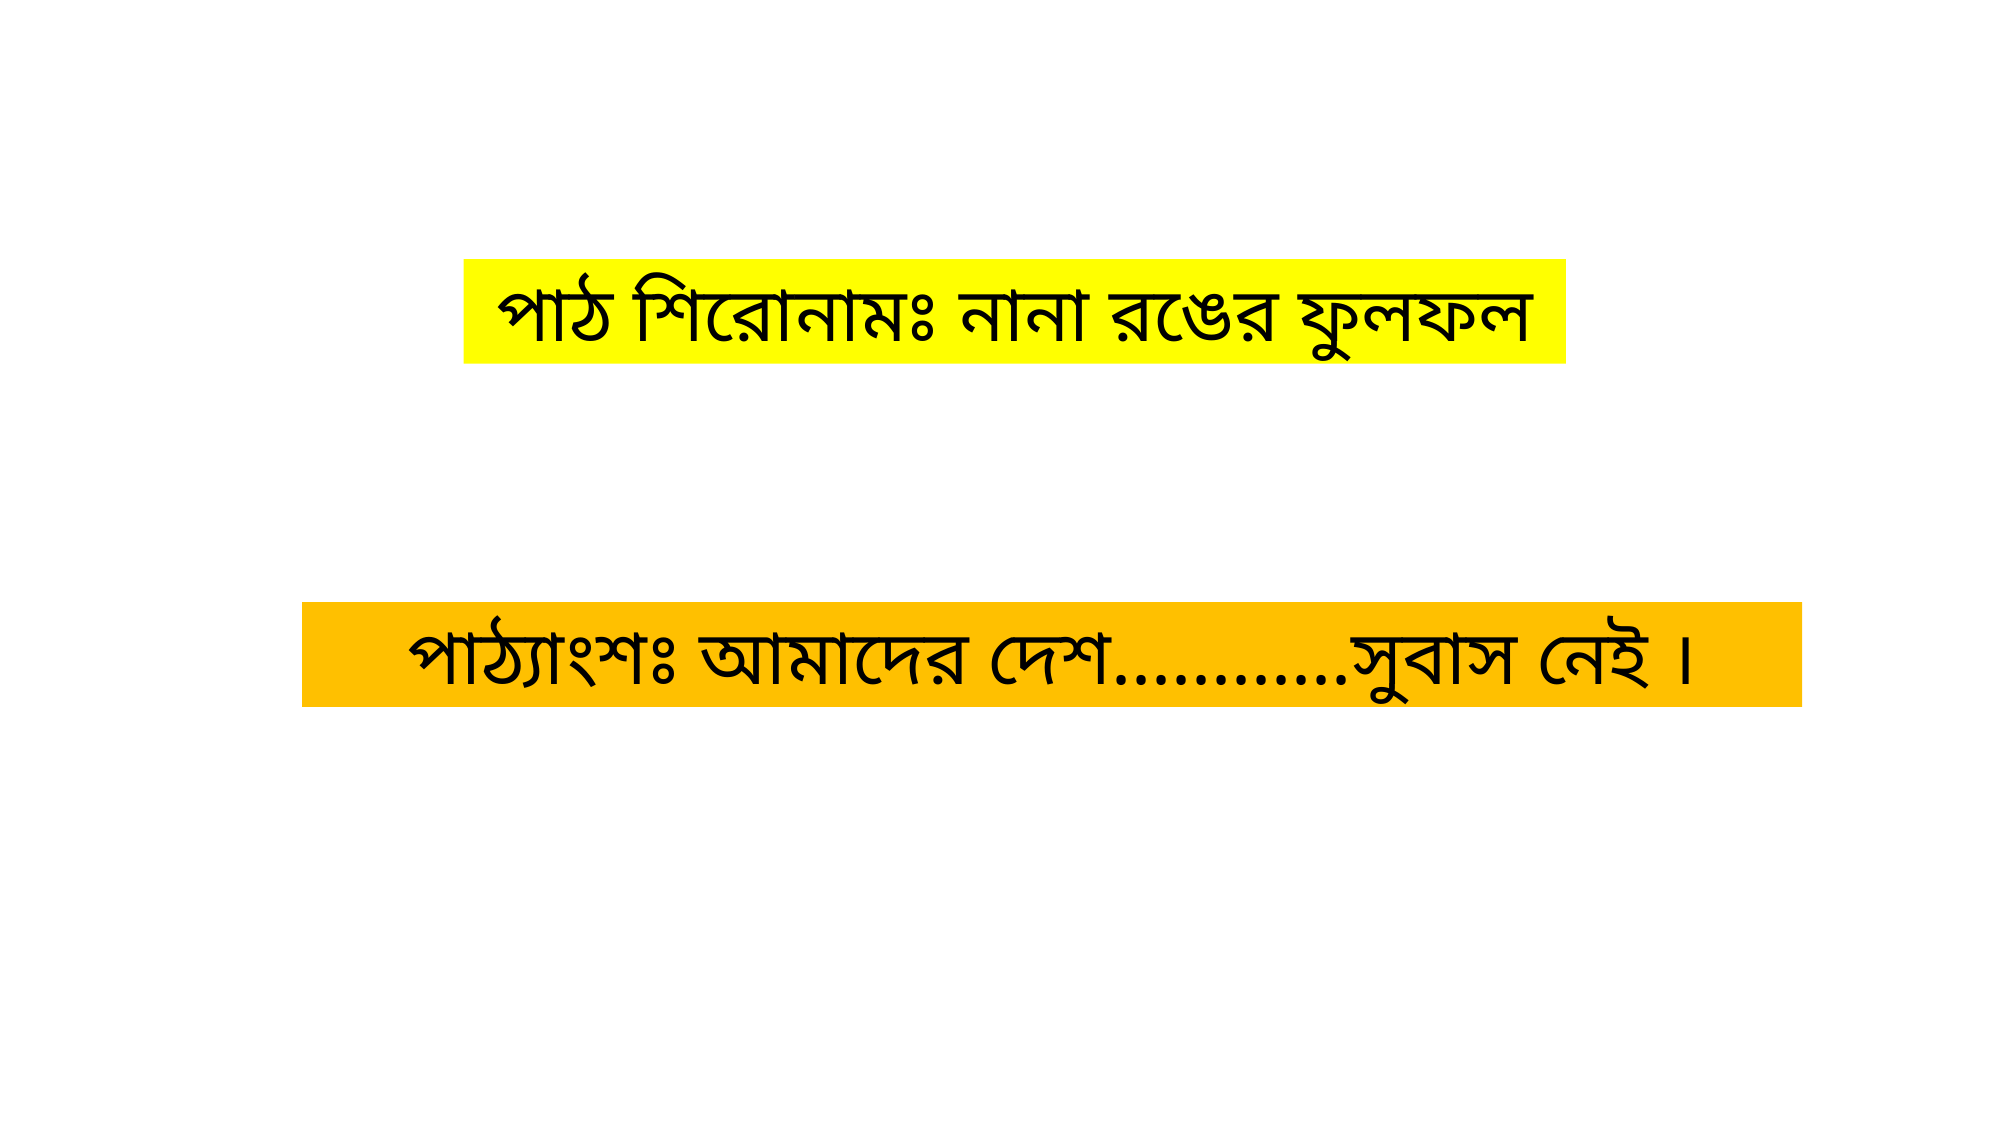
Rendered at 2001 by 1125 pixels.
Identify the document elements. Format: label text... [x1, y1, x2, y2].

text_box পাঠ্যাংশঃ আমাদের দেশ............সুবাস নেই । [302, 602, 1803, 707]
text_box পাঠ শিরোনামঃ নানা রঙের ফুলফল [463, 259, 1566, 364]
